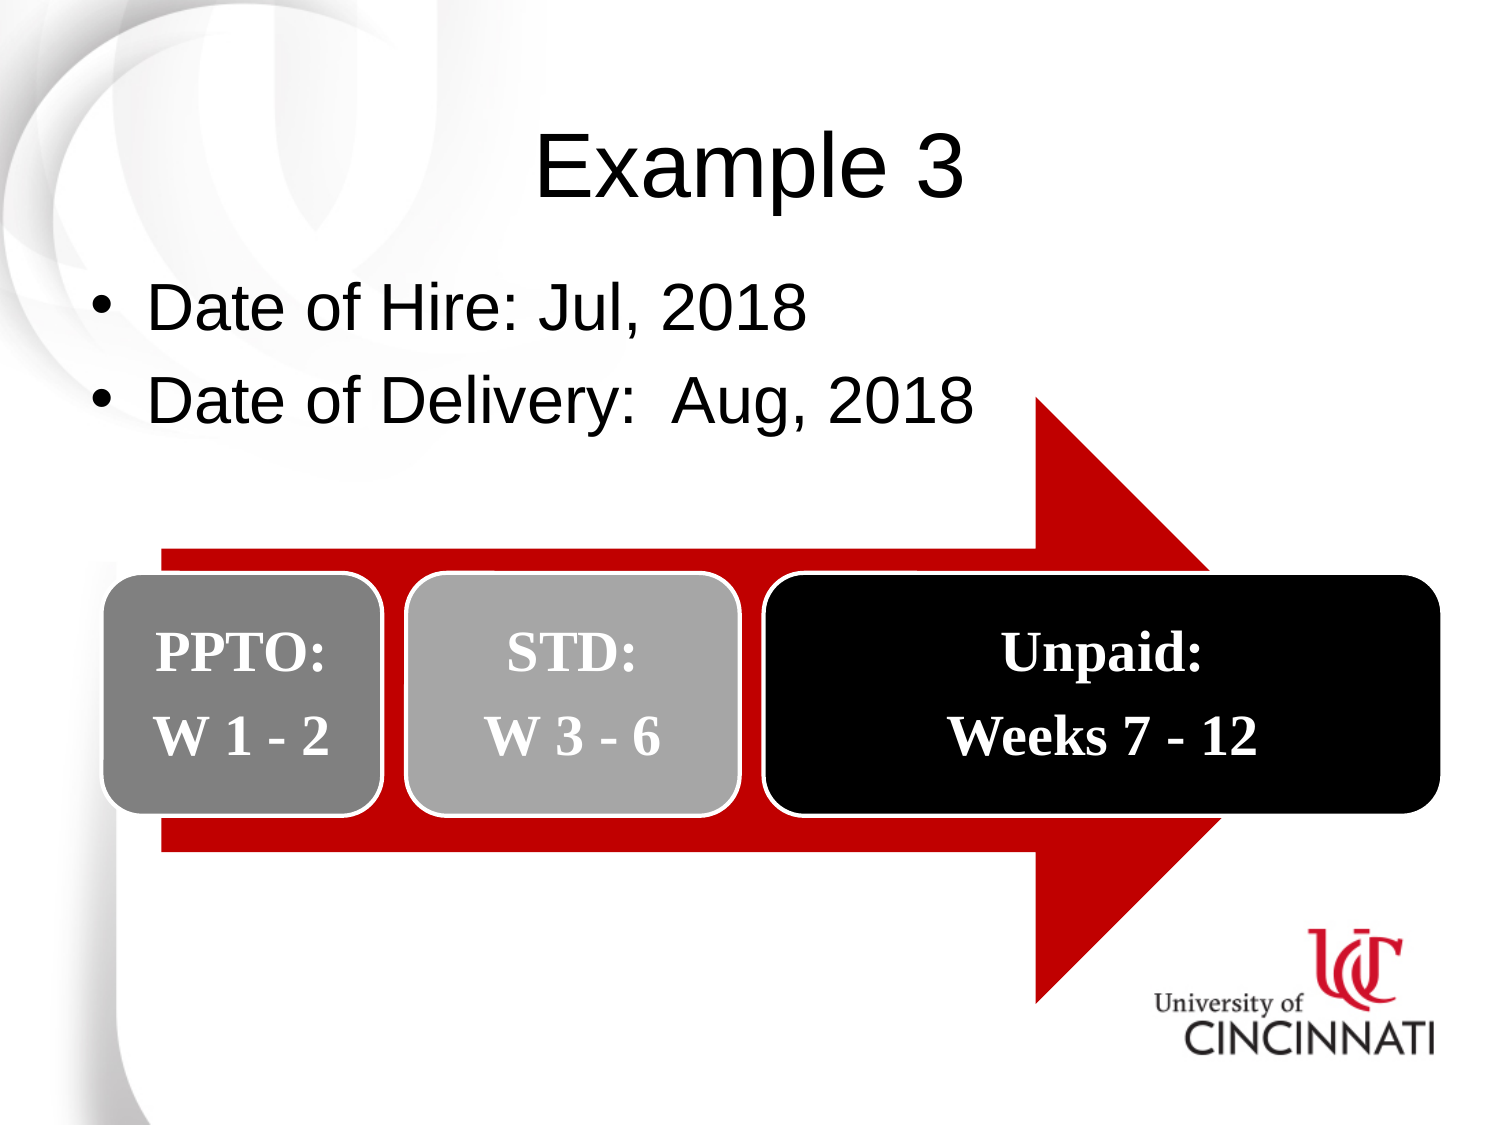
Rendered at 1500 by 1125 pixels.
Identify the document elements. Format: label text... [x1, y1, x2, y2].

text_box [405, 572, 740, 816]
title Example 3 [75, 90, 1425, 231]
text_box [763, 572, 1443, 816]
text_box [101, 572, 383, 816]
picture [0, 0, 1500, 1125]
list Date of Hire: Jul, 2018 Date of Delivery: Aug, 2018 [75, 256, 1425, 940]
text_box [161, 396, 1216, 1004]
